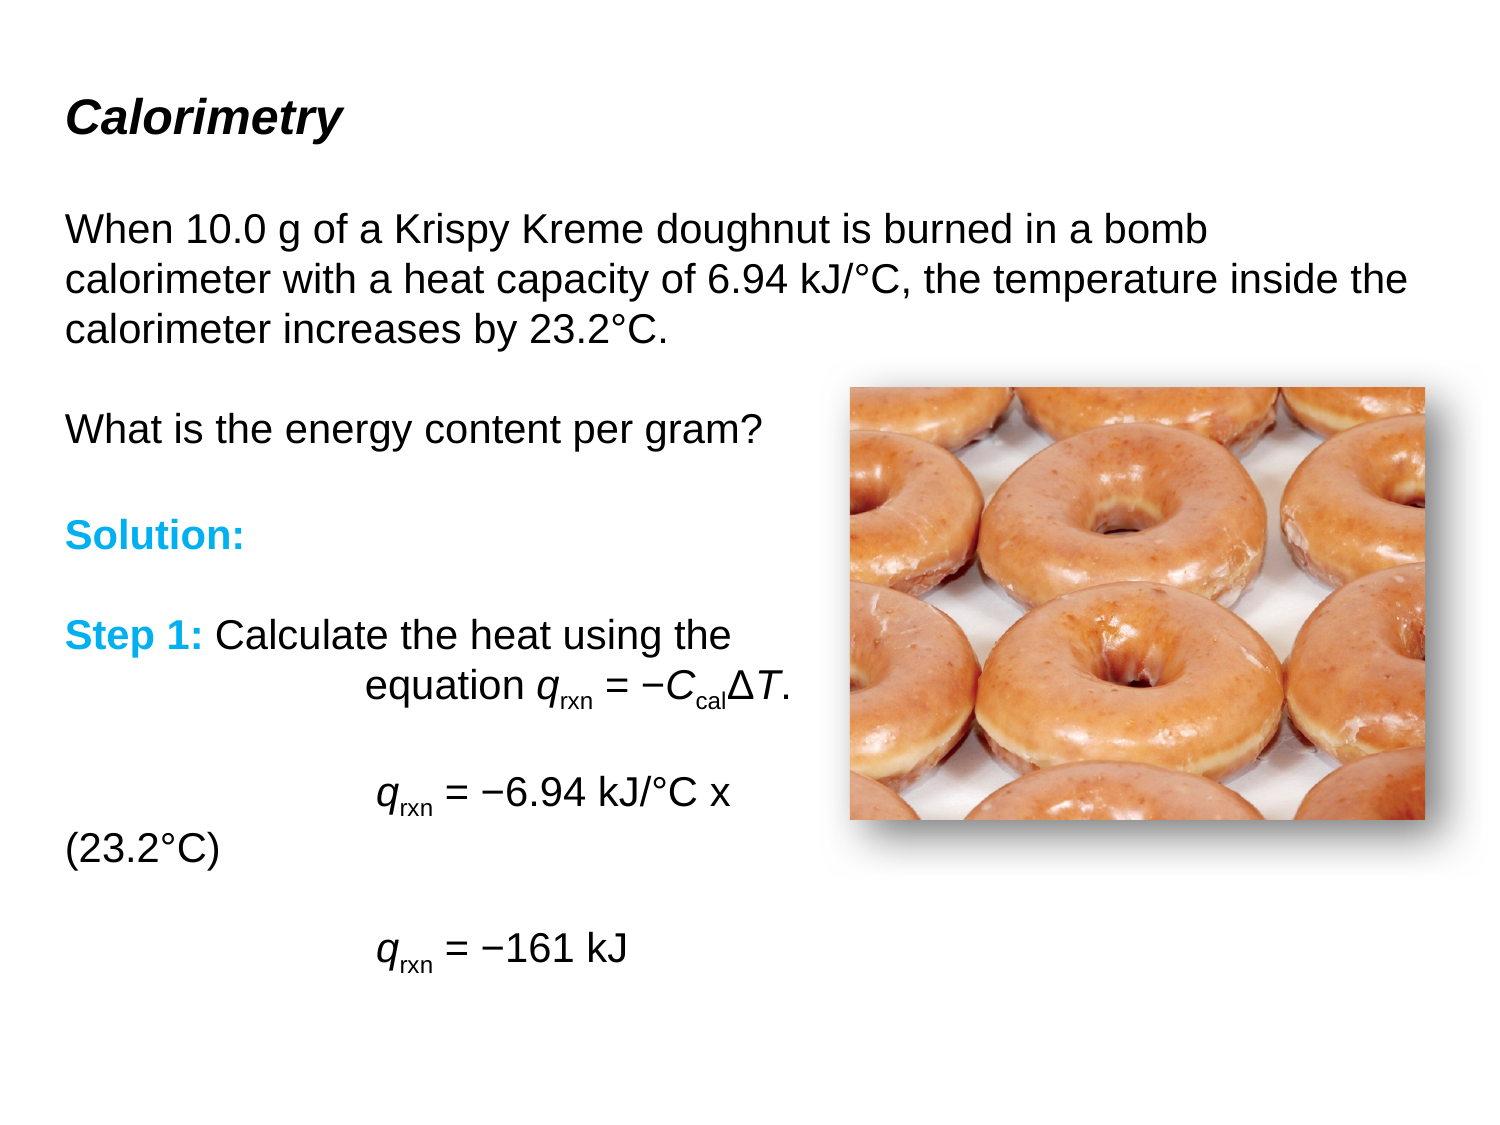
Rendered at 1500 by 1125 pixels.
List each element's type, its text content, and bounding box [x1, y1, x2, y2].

text_box When 10.0 g of a Krispy Kreme doughnut is burned in a bomb calorimeter with a heat capacity of 6.94 kJ/°C, the temperature inside the calorimeter increases by 23.2°C. What is the energy content per gram? [50, 194, 1438, 460]
text_box Solution: Step 1: Calculate the heat using the equation qrxn = −CcalΔT. qrxn = −6.94 kJ/°C x (23.2°C) qrxn = −161 kJ [49, 199, 875, 1125]
picture [849, 387, 1426, 820]
title Calorimetry [50, 2, 1325, 194]
